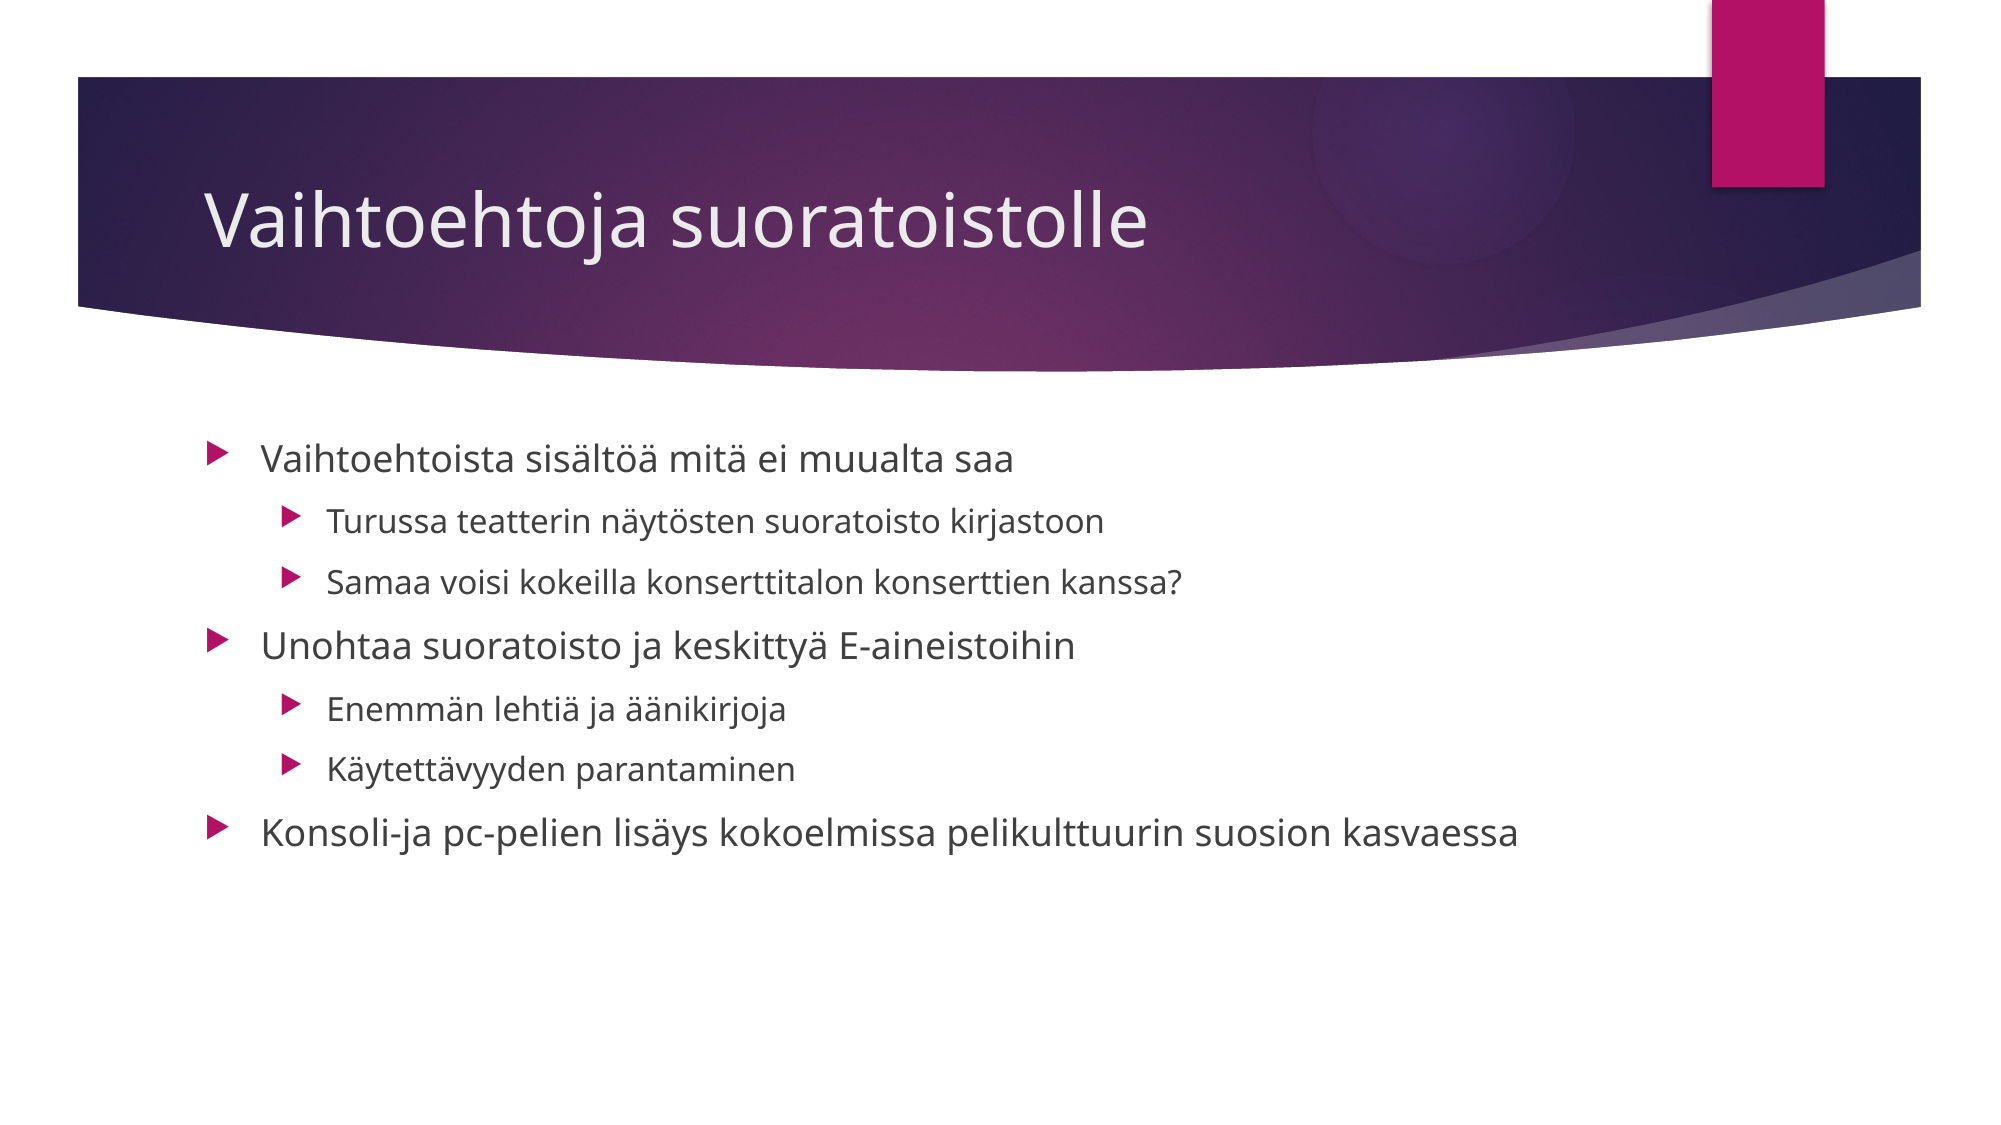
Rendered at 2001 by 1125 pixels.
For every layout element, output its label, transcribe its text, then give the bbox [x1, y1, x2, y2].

title Vaihtoehtoja suoratoistolle [189, 159, 1627, 276]
list Vaihtoehtoista sisältöä mitä ei muualta saa Turussa teatterin näytösten suoratoisto kirjastoon Samaa voisi kokeilla konserttitalon konserttien kanssa? Unohtaa suoratoisto ja keskittyä E-aineistoihin Enemmän lehtiä ja äänikirjoja Käytettävyyden parantaminen Konsoli-ja pc-pelien lisäys kokoelmissa pelikulttuurin suosion kasvaessa [189, 427, 1638, 988]
